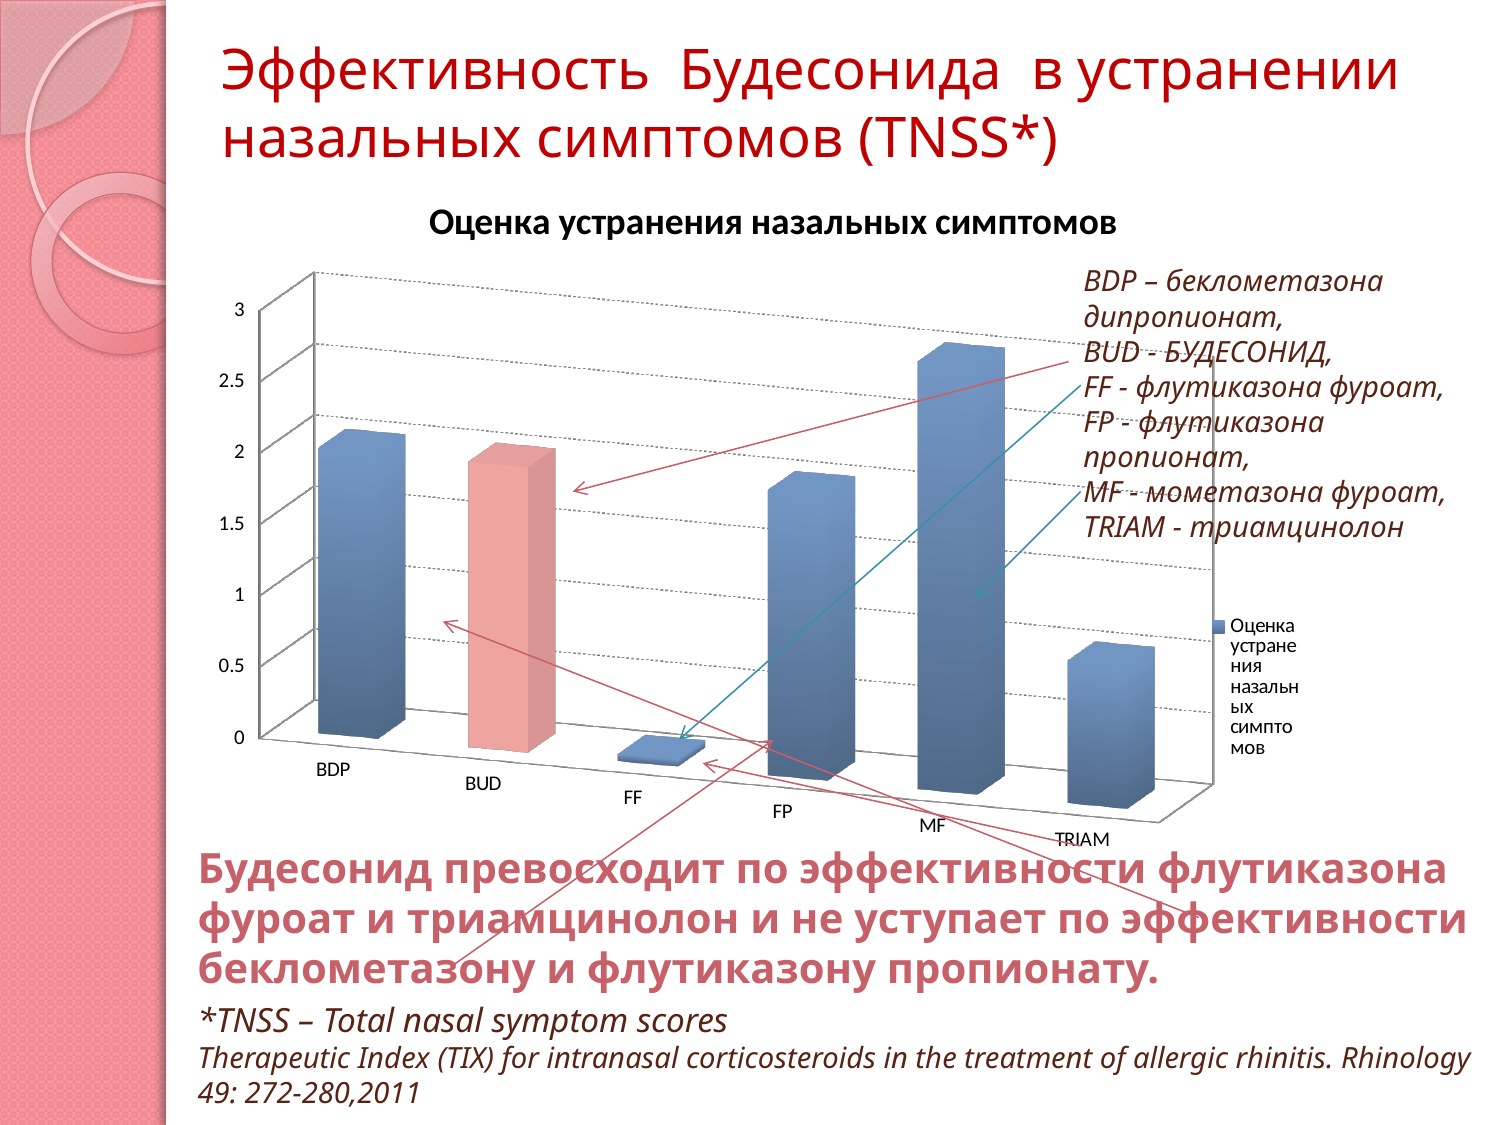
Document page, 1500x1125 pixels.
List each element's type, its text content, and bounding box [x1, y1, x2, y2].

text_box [442, 621, 1200, 918]
chart [182, 173, 1365, 871]
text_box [454, 739, 774, 965]
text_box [678, 385, 1081, 618]
text_box *TNSS – Total nasal symptom scores Therapeutic Index (TIX) for intranasal corticosteroids in the treatment of allergic rhinitis. Rhinology 49: 272-280,2011 [183, 999, 1500, 1121]
text_box BDP – беклометазона дипропионат, BUD - БУДЕСОНИД, FF - флутиказона фуроат, FP - флутиказона пропионат, MF - мометазона фуроат, TRIAM - триамцинолон [1372, 231, 1471, 575]
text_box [572, 361, 1069, 492]
title Эффективность Будесонида в устранении назальных симптомов (TNSS*) [206, 7, 1466, 195]
text_box Будесонид превосходит по эффективности флутиказона фуроат и триамцинолон и не уступает по эффективности беклометазону и флутиказону пропионату. [183, 834, 1500, 999]
